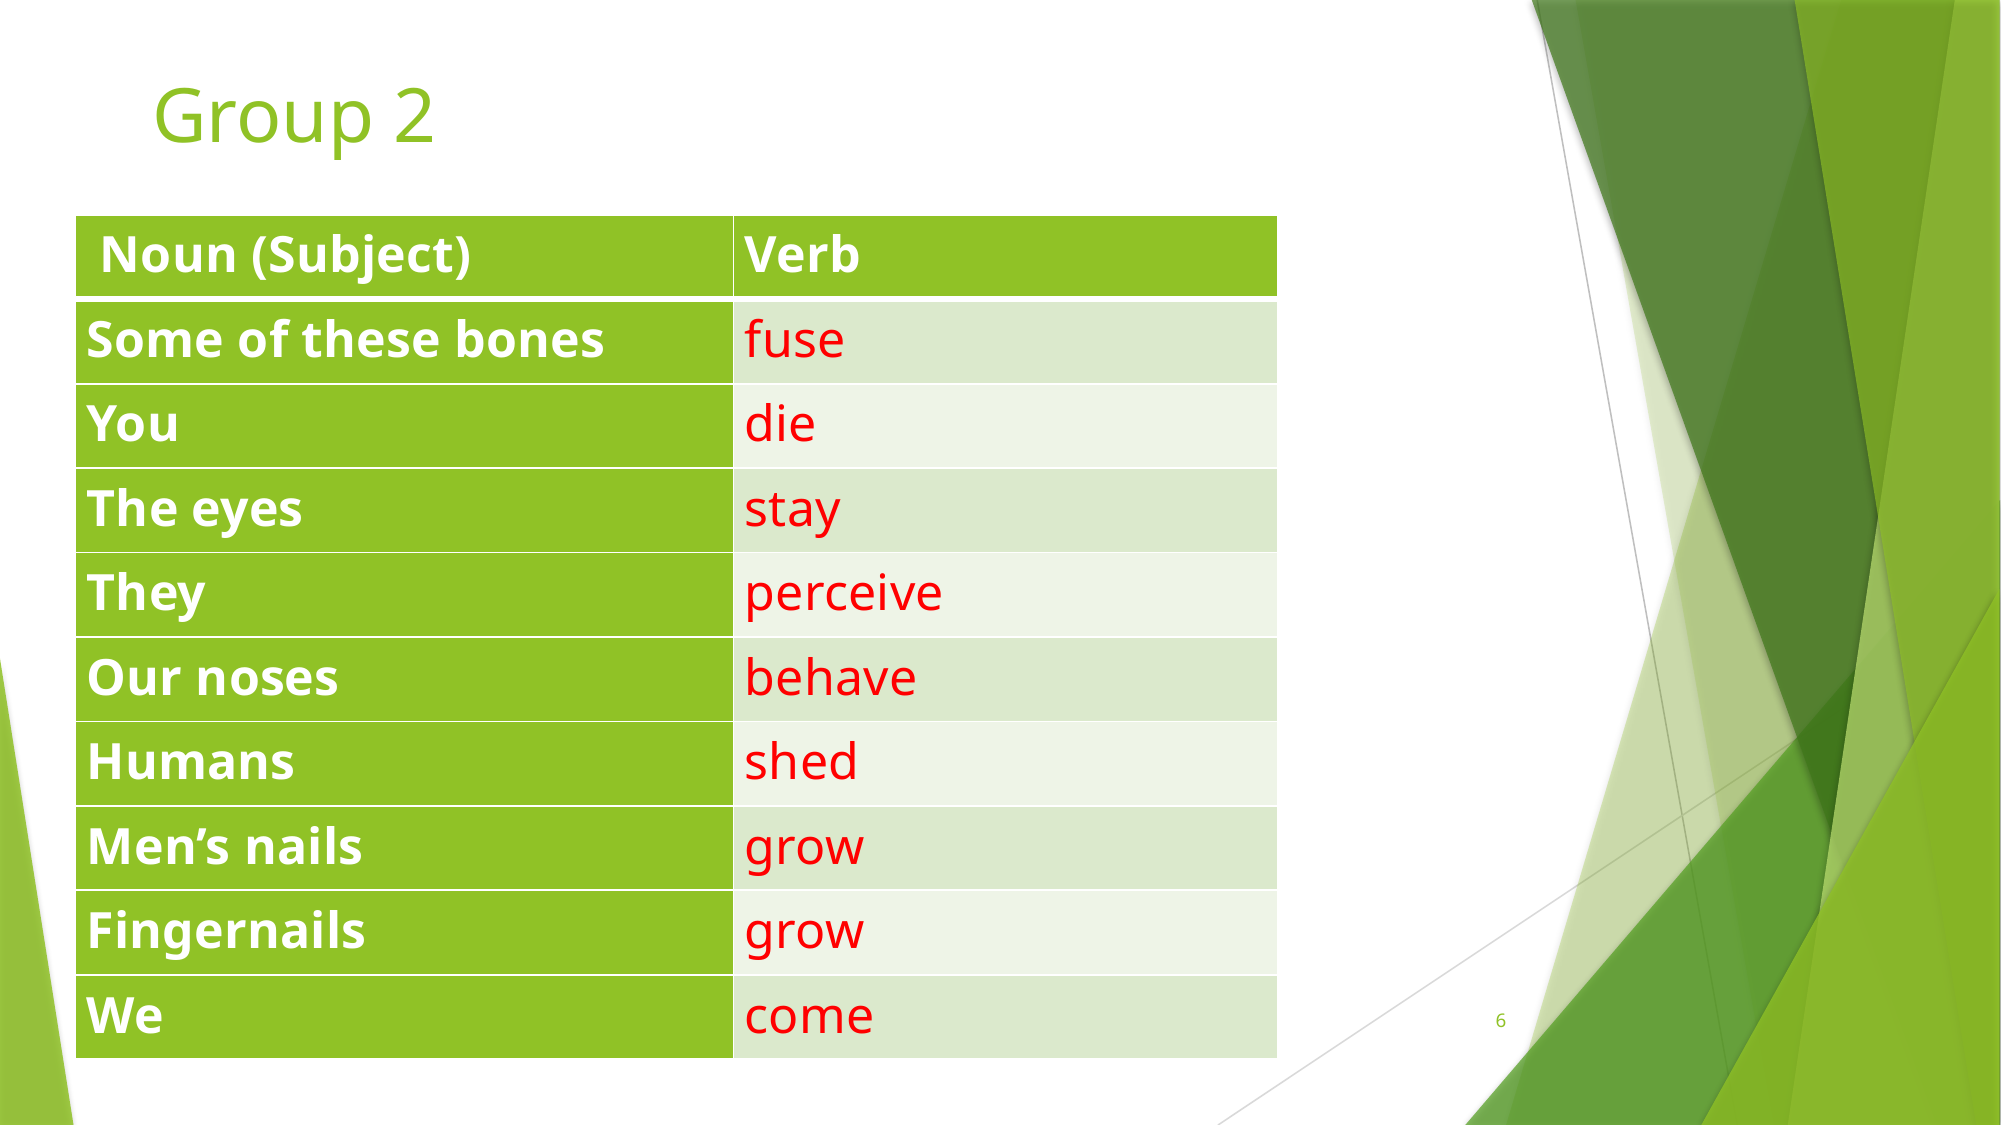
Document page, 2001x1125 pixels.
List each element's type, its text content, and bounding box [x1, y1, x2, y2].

slide_number 6 [1409, 991, 1522, 1051]
table_cell Some of these bones [76, 302, 733, 383]
table_cell grow [734, 891, 1277, 974]
table_cell Fingernails [76, 891, 733, 974]
table_cell die [734, 385, 1277, 467]
table_cell stay [734, 469, 1277, 552]
table_cell Our noses [76, 638, 733, 721]
title Group 2 [137, 59, 1863, 215]
table_header Verb [734, 216, 1277, 296]
table_cell shed [734, 722, 1277, 805]
table_cell behave [734, 638, 1277, 721]
table_cell Humans [76, 722, 733, 805]
table_cell perceive [734, 553, 1277, 636]
table_cell The eyes [76, 469, 733, 552]
table_header Noun (Subject) [76, 216, 733, 296]
table_cell You [76, 385, 733, 467]
table_cell come [734, 976, 1277, 1058]
table_cell Men’s nails [76, 807, 733, 889]
table_cell They [76, 553, 733, 636]
table_cell grow [734, 807, 1277, 889]
table_cell fuse [734, 302, 1277, 383]
table_cell We [76, 976, 733, 1058]
